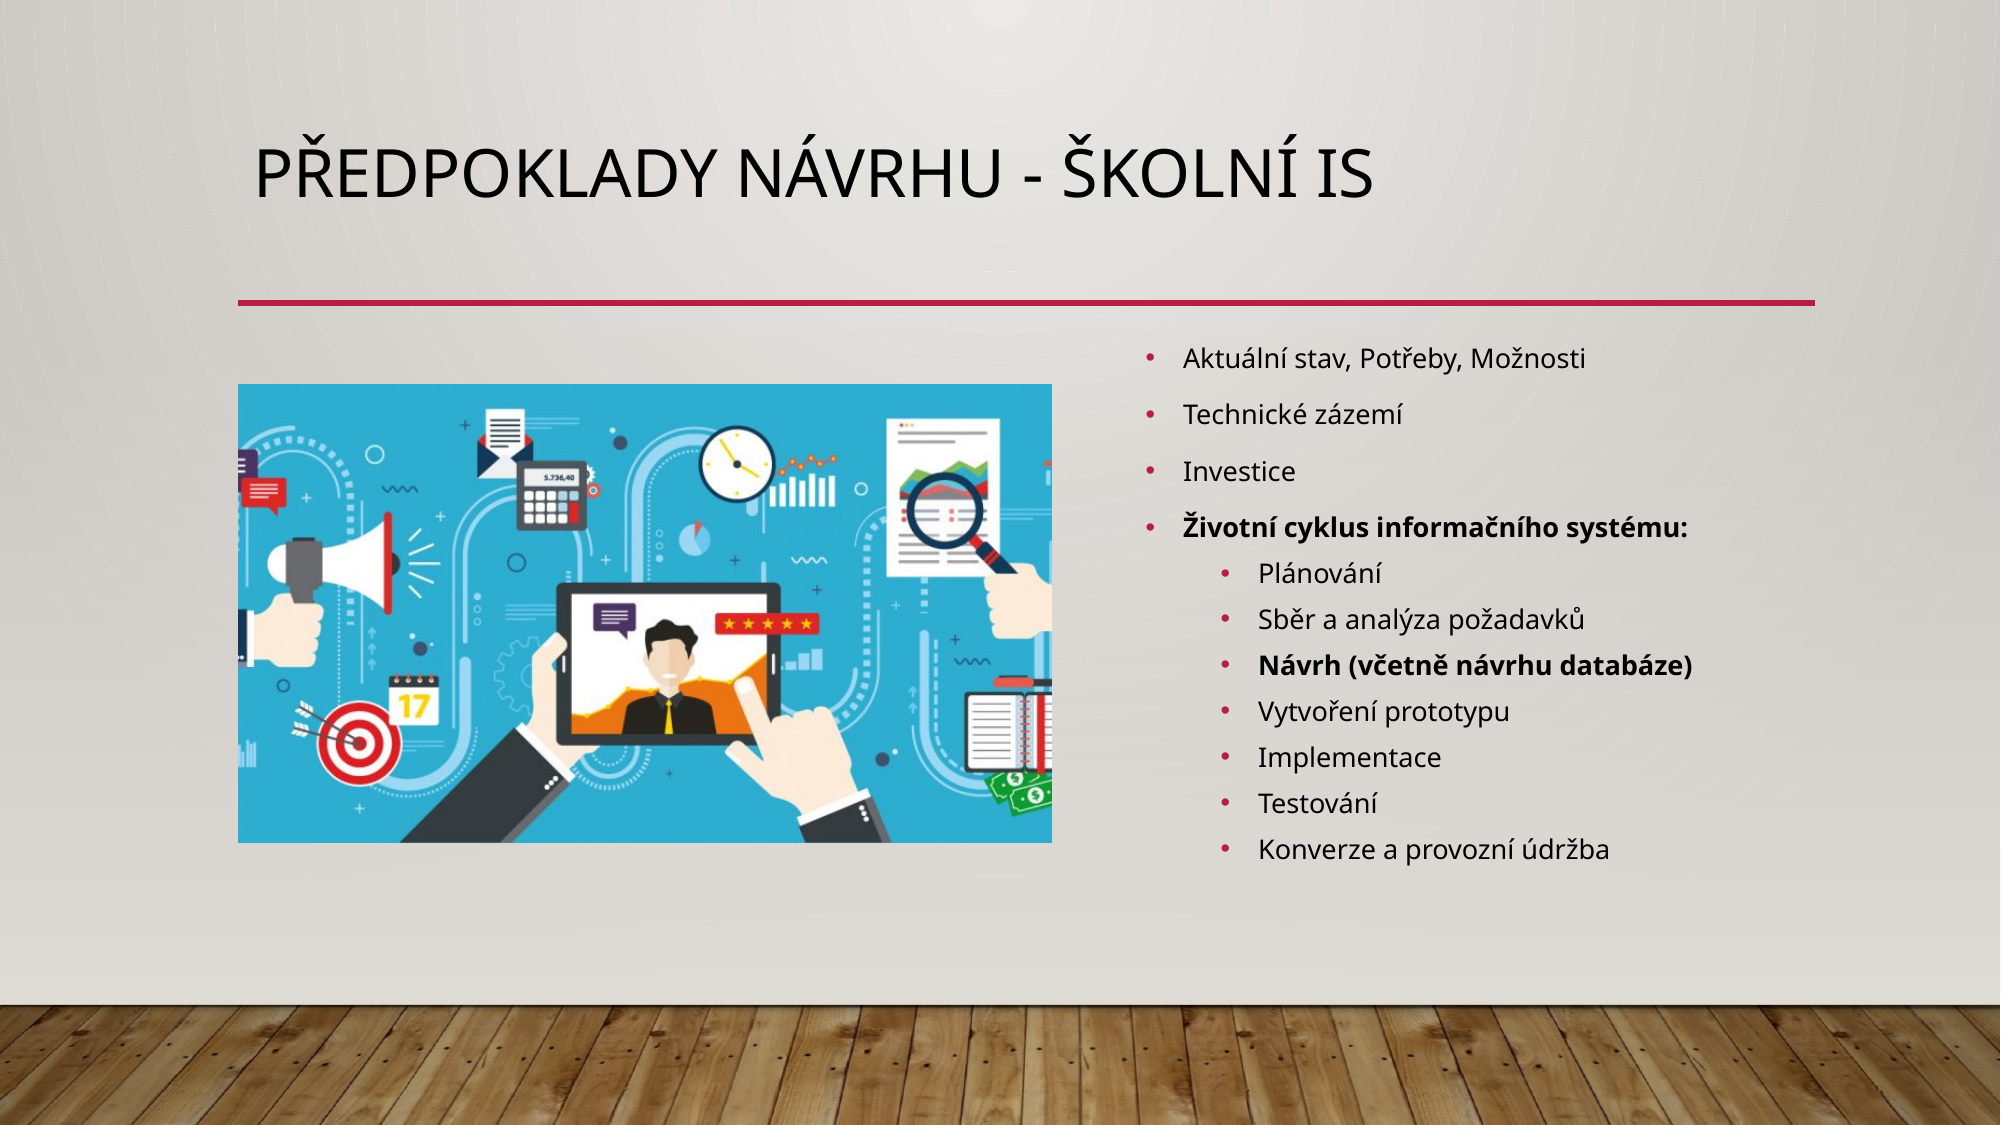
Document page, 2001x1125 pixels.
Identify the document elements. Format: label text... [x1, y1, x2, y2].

title Předpoklady návrhu - školní IS [238, 131, 1814, 305]
picture [0, 1005, 2000, 1125]
list Aktuální stav, Potřeby, Možnosti Technické zázemí Investice Životní cyklus informačního systému: Plánování Sběr a analýza požadavků Návrh (včetně návrhu databáze) Vytvoření prototypu Implementace Testování Konverze a provozní údržba [1130, 330, 1814, 897]
picture [237, 384, 1053, 843]
